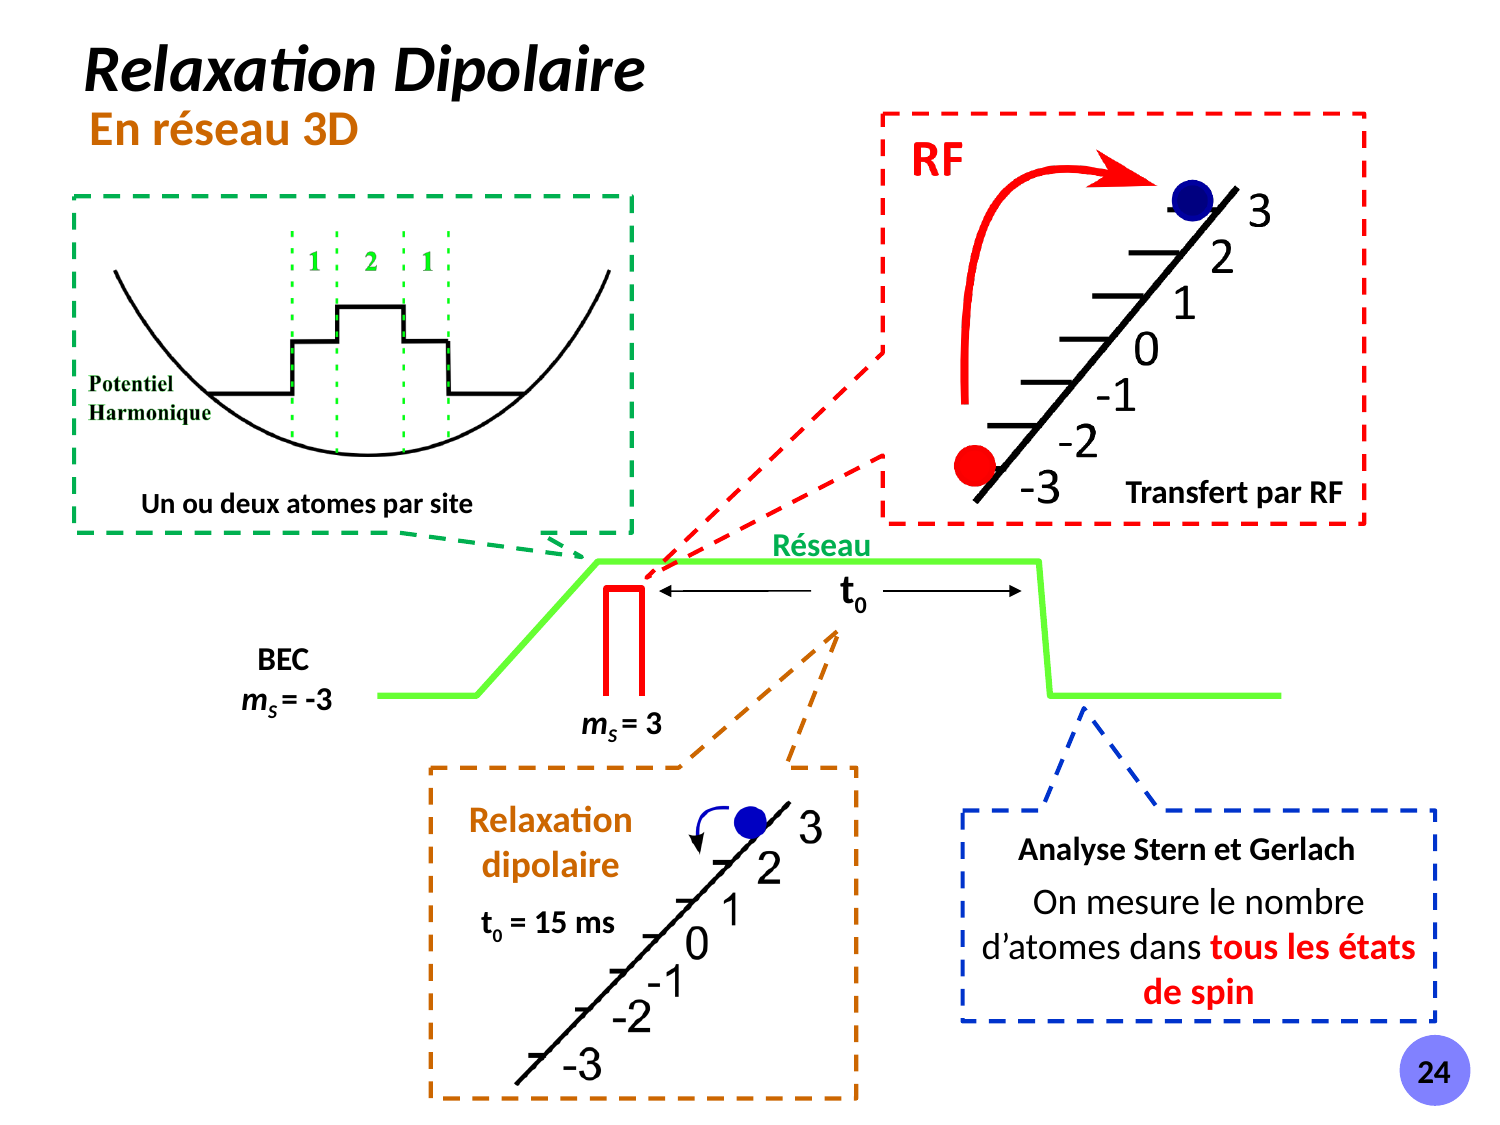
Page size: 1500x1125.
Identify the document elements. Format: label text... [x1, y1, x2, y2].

text_box [1405, 808, 1438, 869]
text_box [1409, 1098, 1461, 1108]
text_box En réseau 3D [74, 54, 939, 197]
text_box 24 [1402, 1042, 1474, 1098]
text_box [960, 1020, 1438, 1024]
text_box [768, 111, 1367, 461]
picture [914, 142, 1270, 504]
text_box On mesure le nombre d’atomes dans tous les états de spin [957, 869, 1441, 1020]
text_box [72, 194, 634, 535]
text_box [224, 462, 1400, 894]
text_box Relaxation Dipolaire [68, 17, 1346, 114]
text_box [1397, 1052, 1402, 1089]
picture [88, 231, 612, 457]
picture [348, 894, 855, 1111]
text_box [1410, 1032, 1460, 1042]
